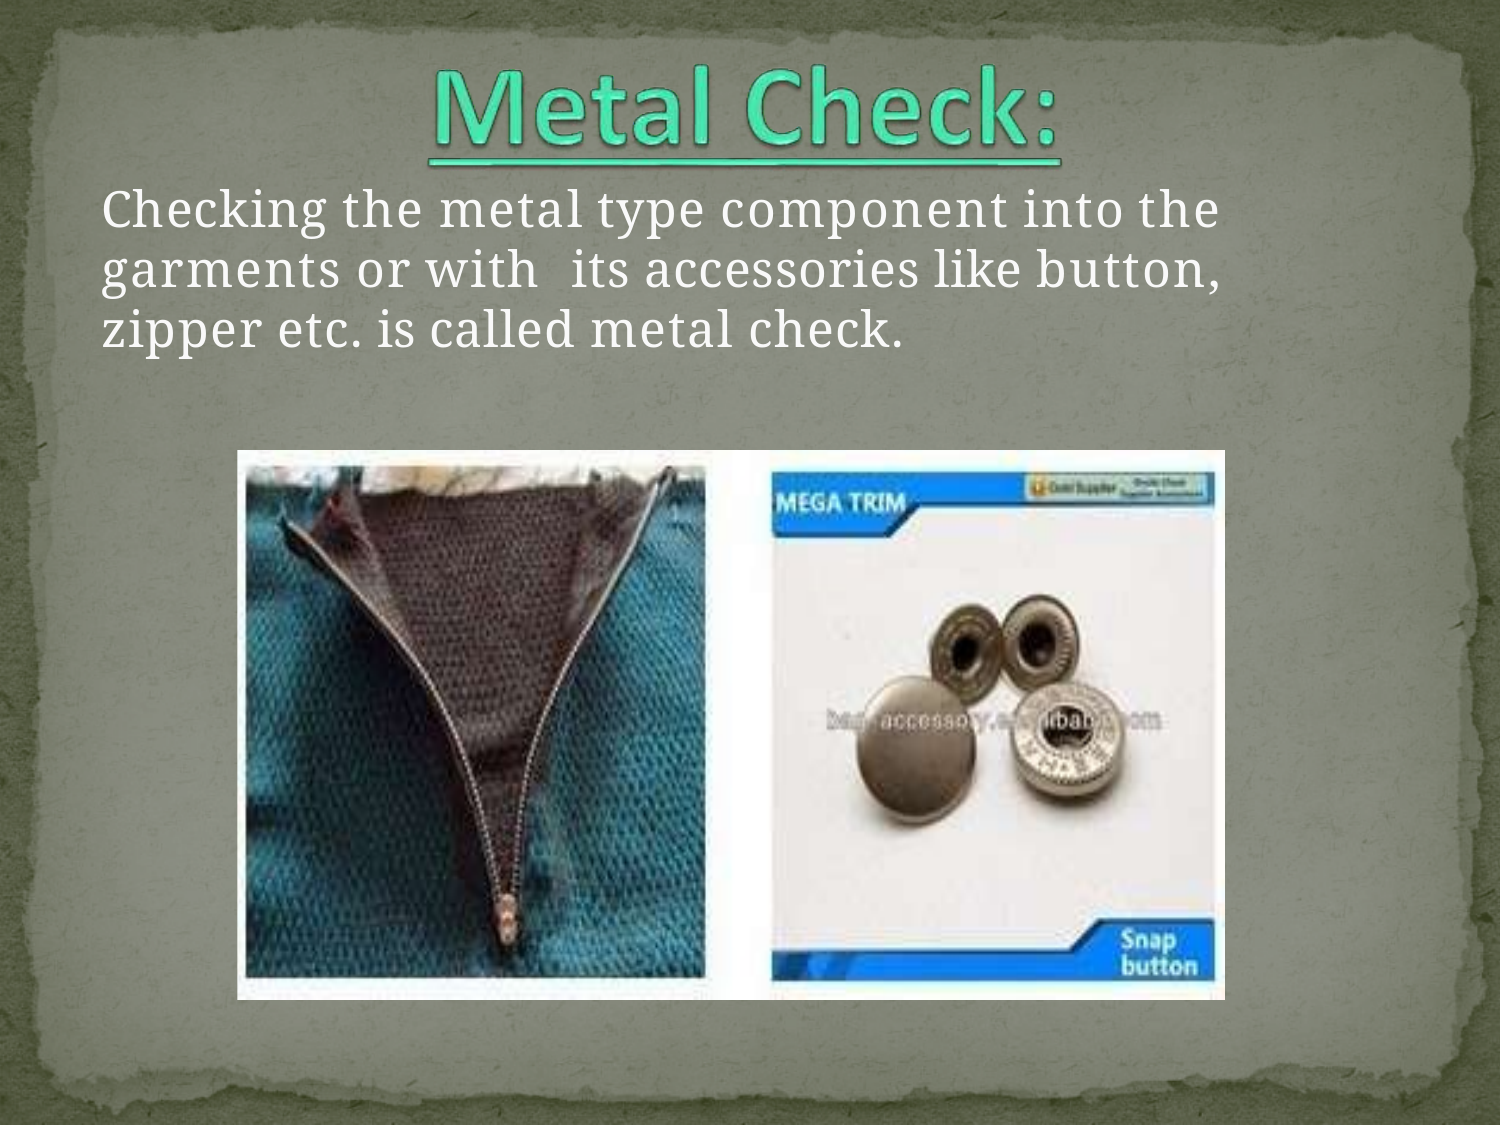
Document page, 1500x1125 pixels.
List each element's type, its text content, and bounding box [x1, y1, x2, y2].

title Checking the metal type component into the garments or with its accessories like button, zipper etc. is called metal check. [98, 168, 1329, 359]
text_box [237, 450, 1225, 1000]
text_box [423, 62, 1067, 168]
